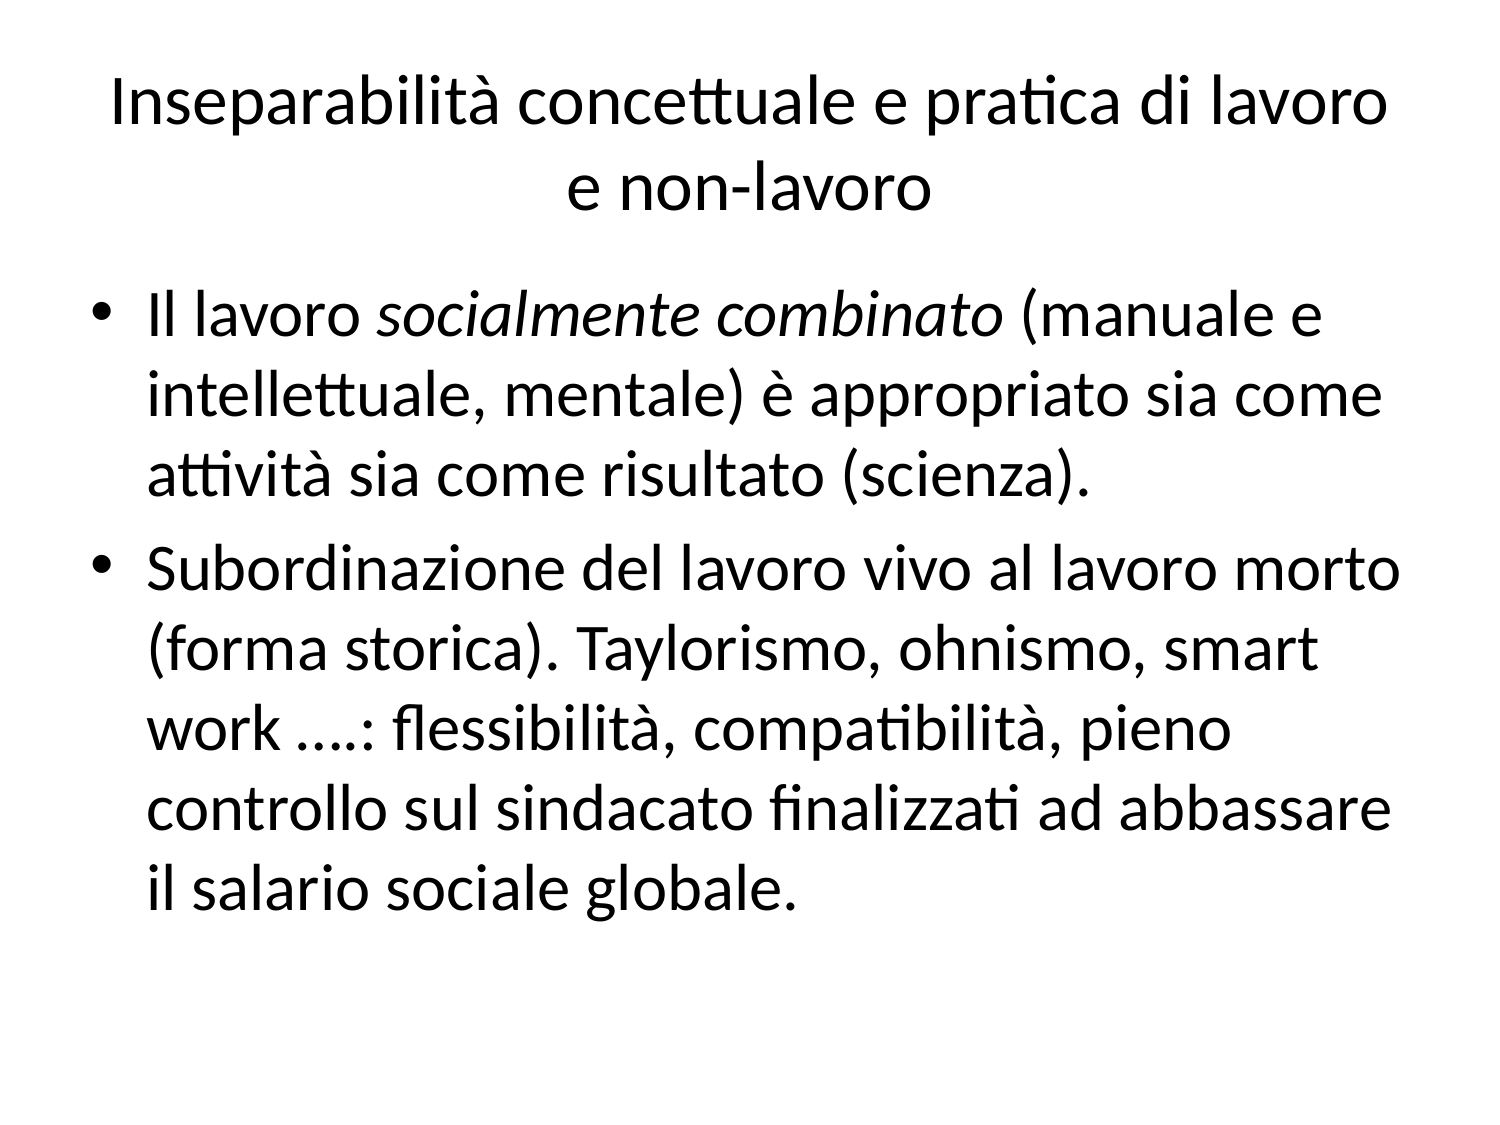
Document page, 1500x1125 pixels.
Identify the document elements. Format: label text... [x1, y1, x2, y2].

title Inseparabilità concettuale e pratica di lavoro e non-lavoro [75, 45, 1425, 233]
list Il lavoro socialmente combinato (manuale e intellettuale, mentale) è appropriato sia come attività sia come risultato (scienza). Subordinazione del lavoro vivo al lavoro morto (forma storica). Taylorismo, ohnismo, smart work ….: flessibilità, compatibilità, pieno controllo sul sindacato finalizzati ad abbassare il salario sociale globale. [75, 262, 1425, 1005]
